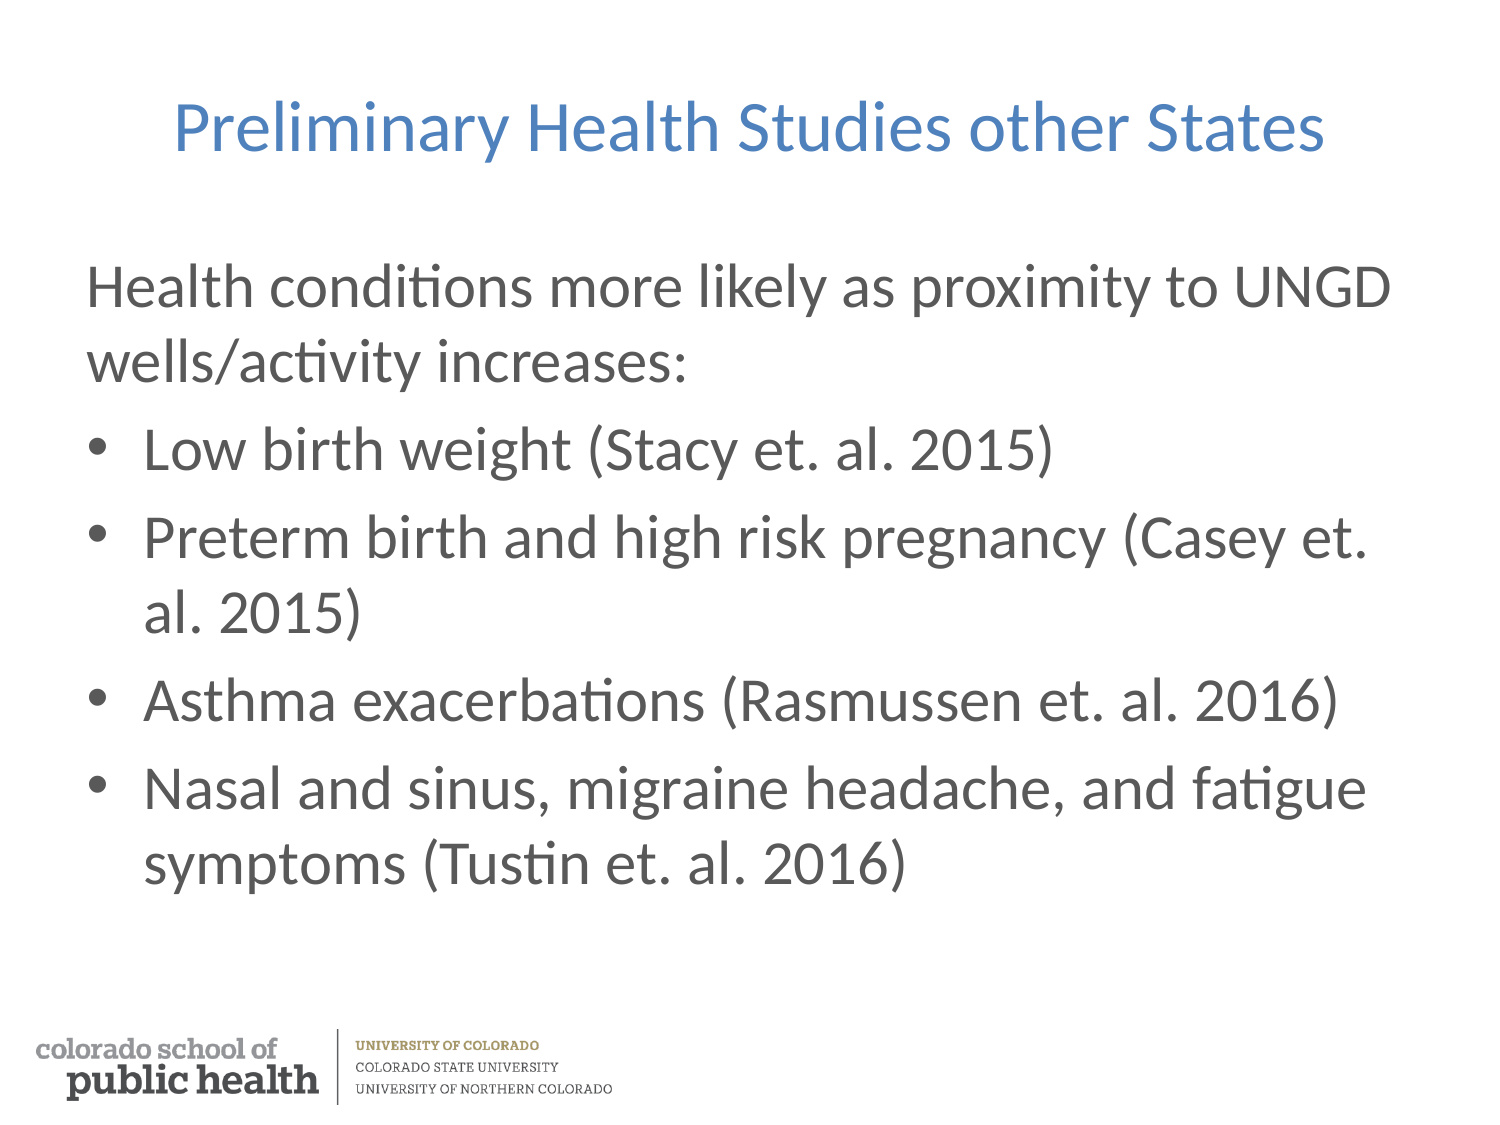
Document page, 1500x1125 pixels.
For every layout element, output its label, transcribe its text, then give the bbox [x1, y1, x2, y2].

picture [36, 1029, 612, 1105]
list Health conditions more likely as proximity to UNGD wells/activity increases: Low birth weight (Stacy et. al. 2015) Preterm birth and high risk pregnancy (Casey et. al. 2015) Asthma exacerbations (Rasmussen et. al. 2016) Nasal and sinus, migraine headache, and fatigue symptoms (Tustin et. al. 2016) [71, 237, 1422, 913]
title Preliminary Health Studies other States [75, 45, 1425, 200]
